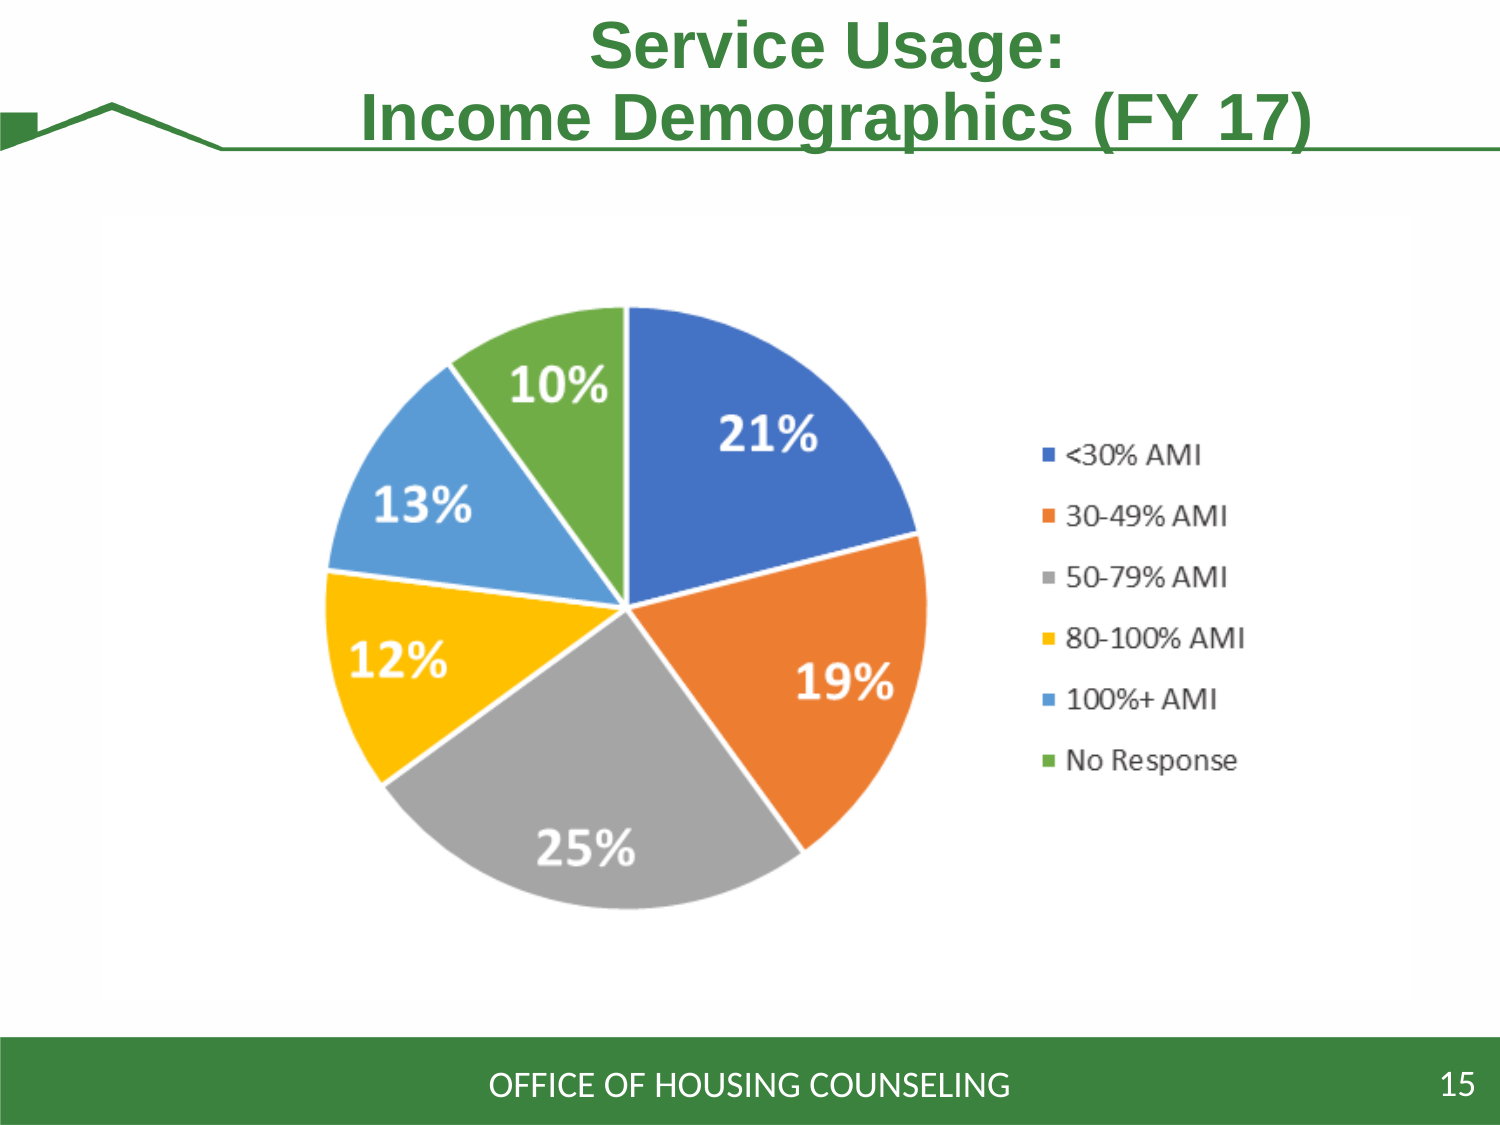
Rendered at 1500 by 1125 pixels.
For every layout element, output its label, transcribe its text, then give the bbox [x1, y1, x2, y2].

title Service Usage: Income Demographics (FY 17) [222, 7, 1452, 159]
picture [0, 0, 1500, 1125]
